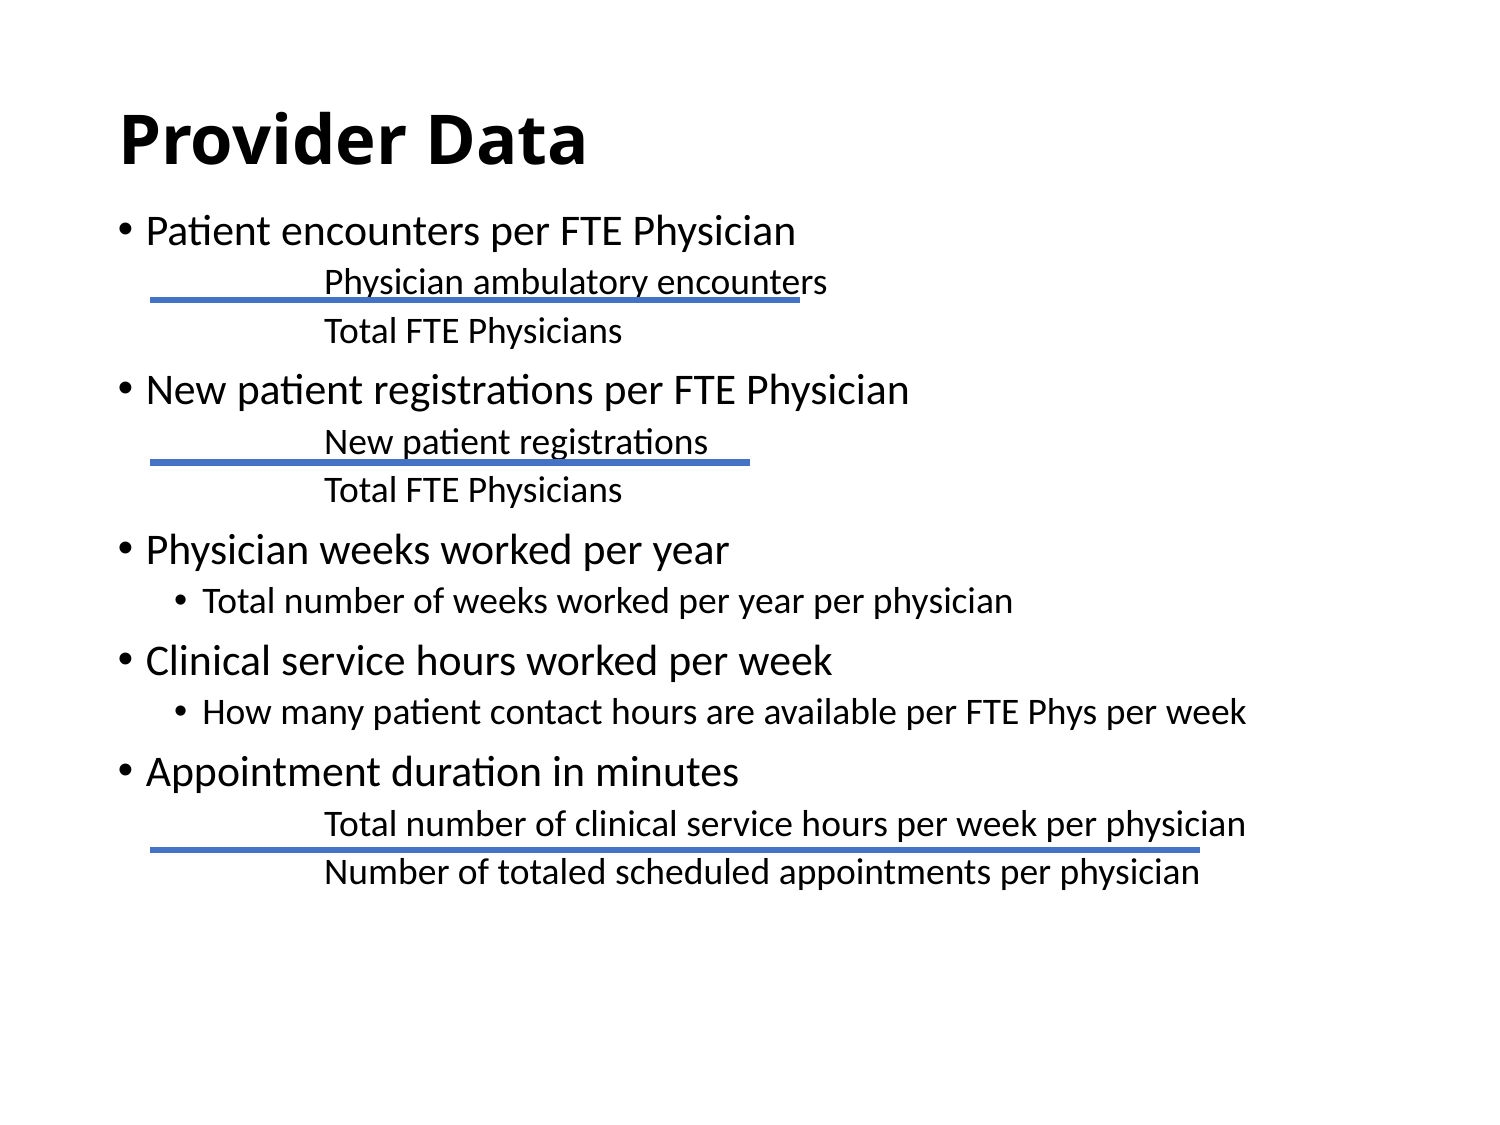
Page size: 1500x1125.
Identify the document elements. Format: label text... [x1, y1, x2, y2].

title Provider Data [103, 59, 1397, 200]
list Patient encounters per FTE Physician Physician ambulatory encounters Total FTE Physicians New patient registrations per FTE Physician New patient registrations Total FTE Physicians Physician weeks worked per year Total number of weeks worked per year per physician Clinical service hours worked per week How many patient contact hours are available per FTE Phys per week Appointment duration in minutes Total number of clinical service hours per week per physician Number of totaled scheduled appointments per physician [102, 200, 1397, 1014]
